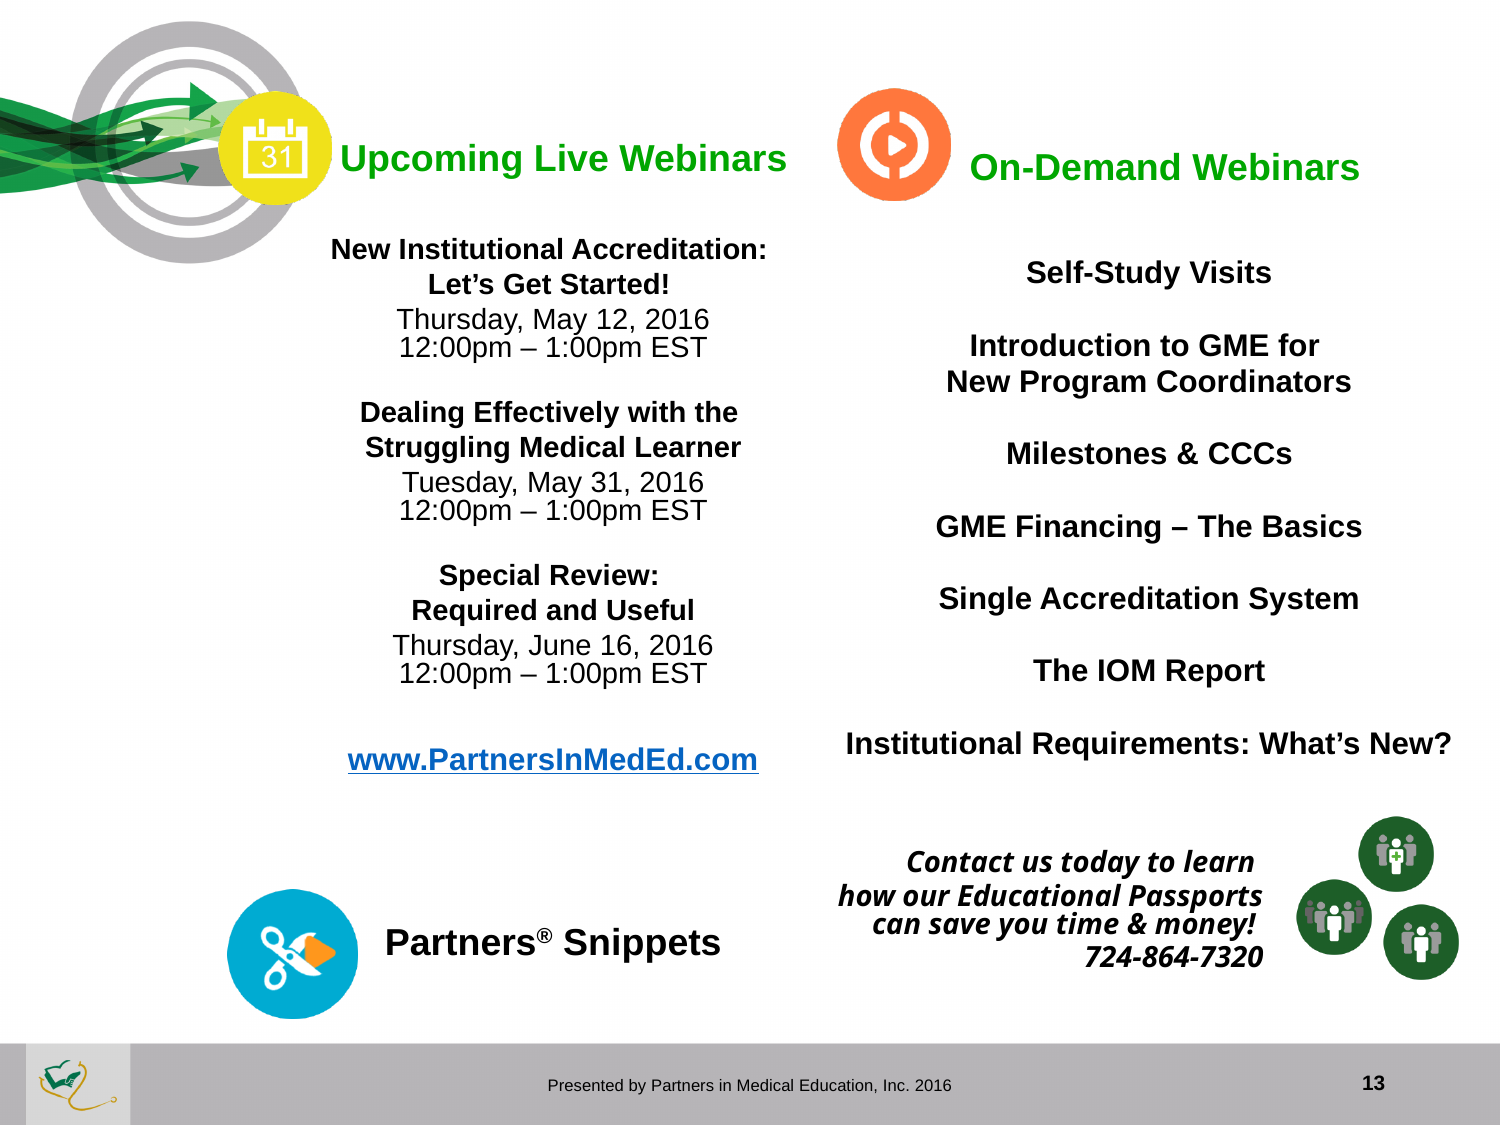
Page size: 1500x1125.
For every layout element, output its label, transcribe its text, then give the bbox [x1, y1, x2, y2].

text_box On-Demand Webinars Self-Study Visits Introduction to GME for New Program Coordinators Milestones & CCCs GME Financing – The Basics Single Accreditation System The IOM Report Institutional Requirements: What’s New? [818, 91, 1481, 855]
text_box Upcoming Live Webinars New Institutional Accreditation: Let’s Get Started! Thursday, May 12, 2016 12:00pm – 1:00pm EST Dealing Effectively with the Struggling Medical Learner Tuesday, May 31, 2016 12:00pm – 1:00pm EST Special Review: Required and Useful Thursday, June 16, 2016 12:00pm – 1:00pm EST www.PartnersInMedEd.com Partners® Snippets [199, 91, 818, 902]
picture [0, 0, 1500, 1125]
text_box Contact us today to learn how our Educational Passports can save you time & money! 724-864-7320 [779, 842, 1279, 981]
slide_number 13 [1062, 1052, 1400, 1113]
footer Presented by Partners in Medical Education, Inc. 2016 [496, 1055, 1004, 1116]
